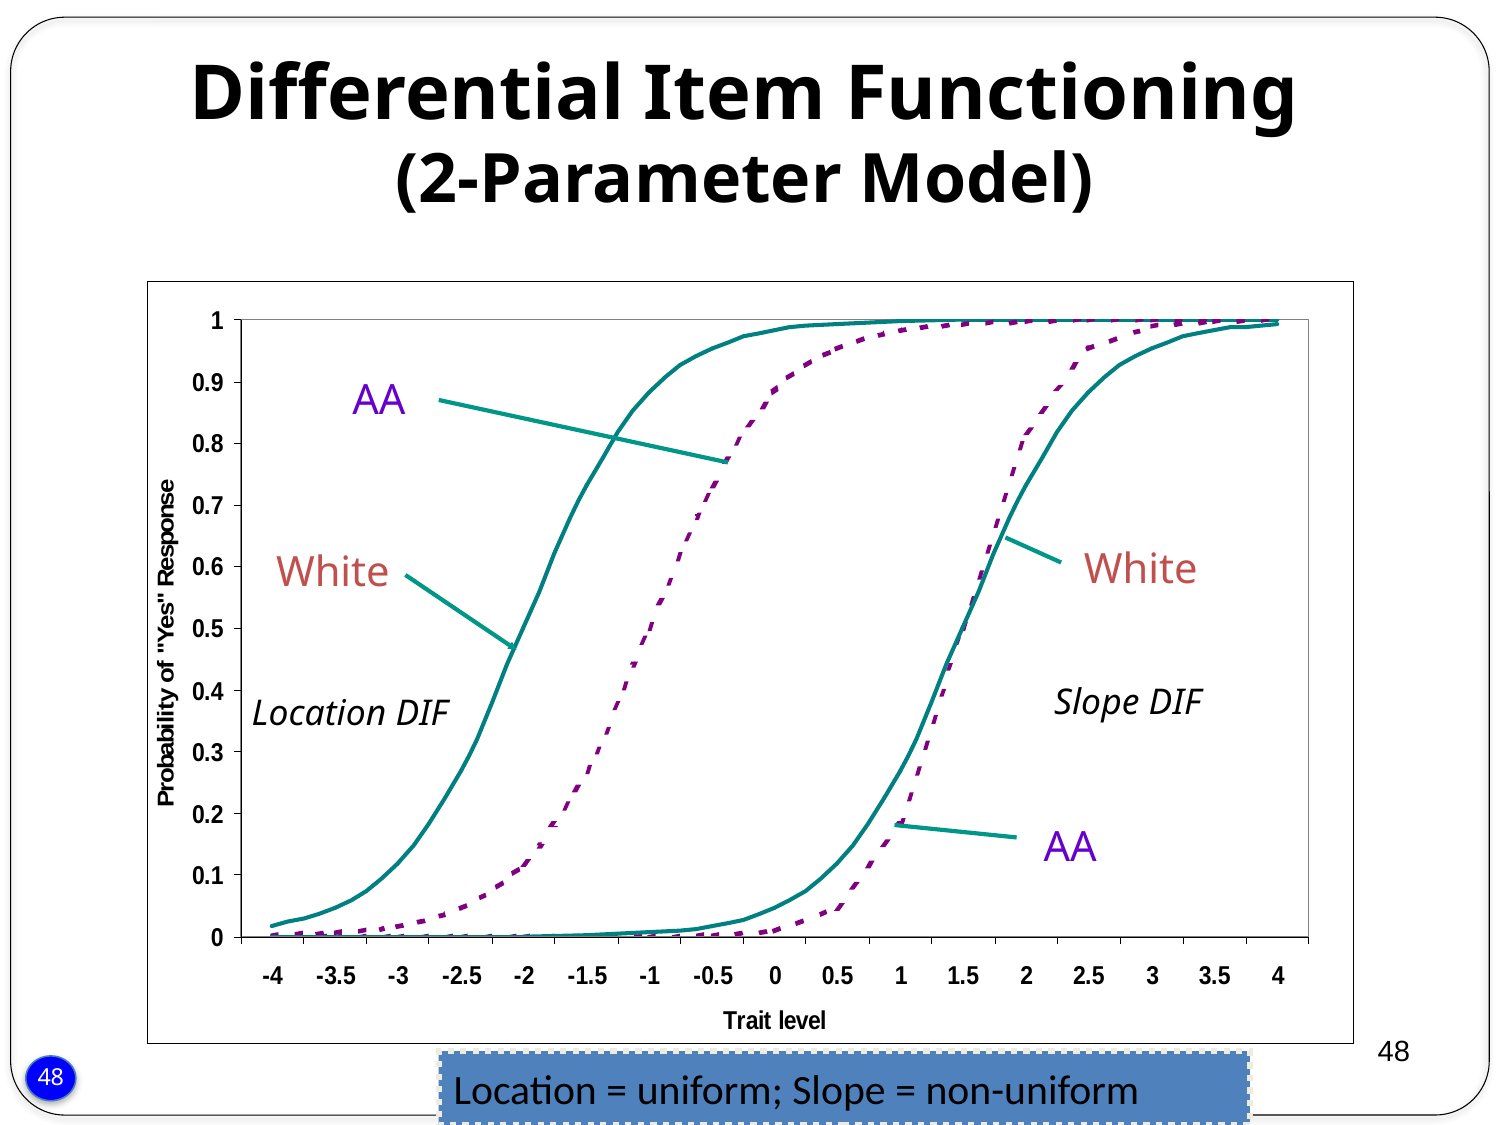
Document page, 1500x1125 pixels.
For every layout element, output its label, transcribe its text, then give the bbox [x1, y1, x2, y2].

text_box 48 [1250, 1024, 1425, 1103]
title Differential Item Functioning (2-Parameter Model) [106, 35, 1383, 224]
text_box Location = uniform; Slope = non-uniform [438, 1058, 1250, 1125]
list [140, 273, 1362, 1051]
